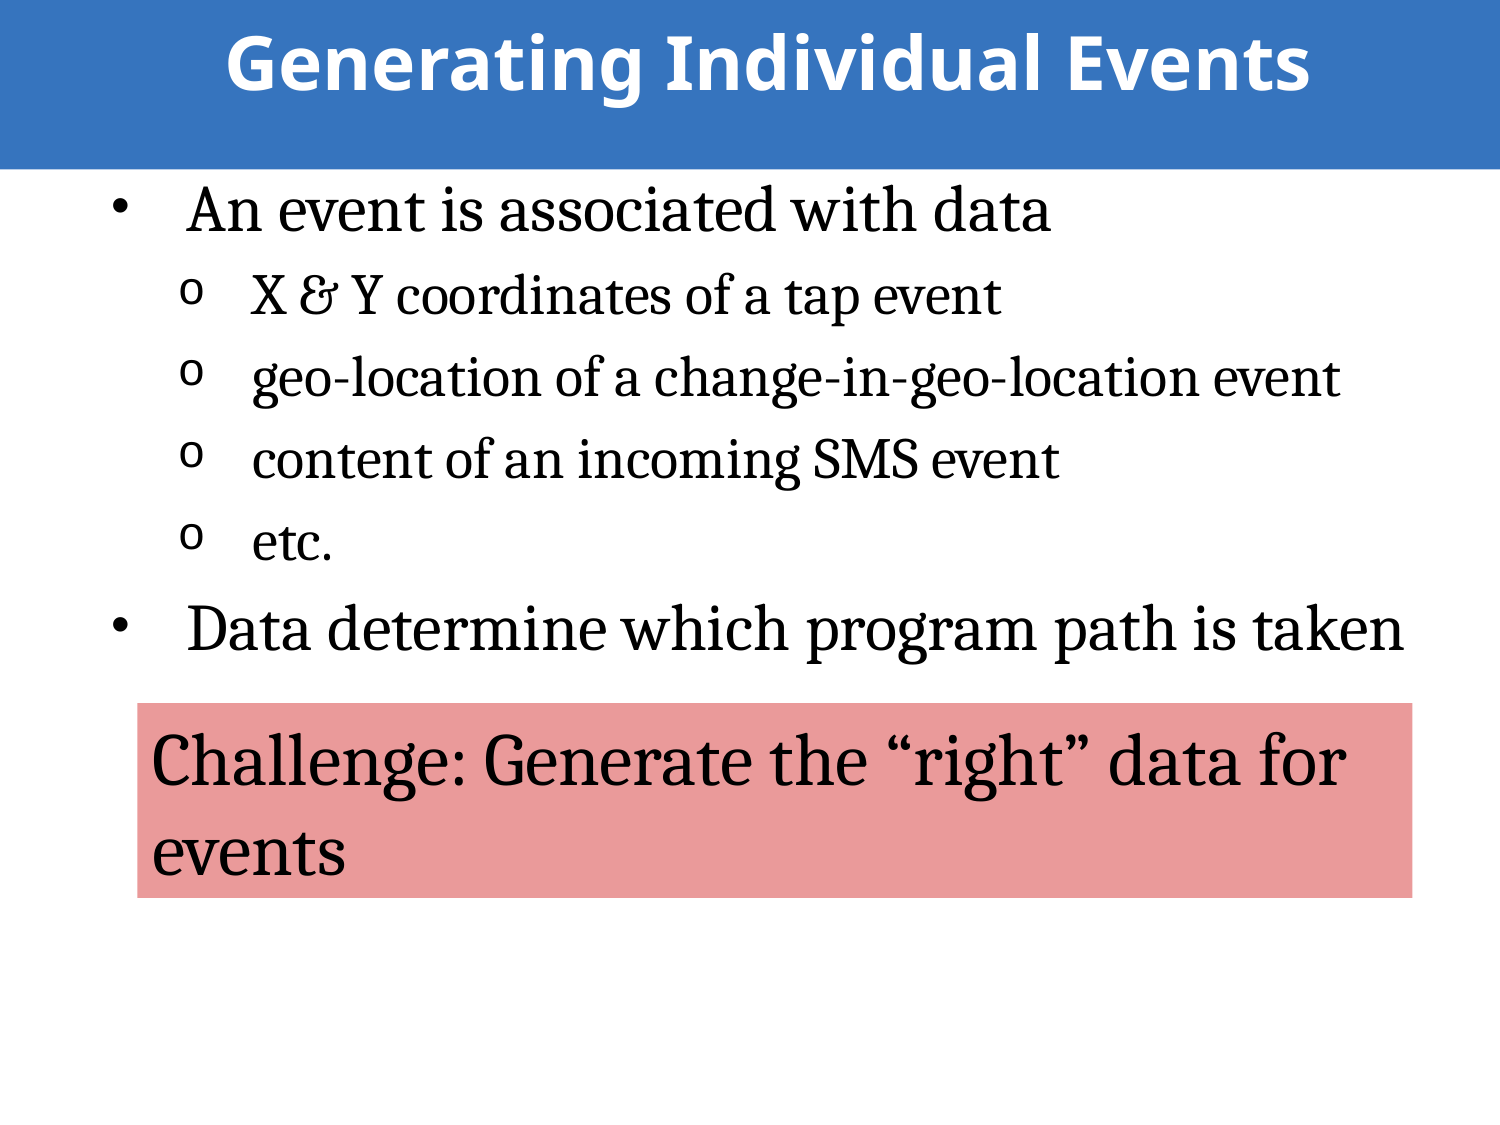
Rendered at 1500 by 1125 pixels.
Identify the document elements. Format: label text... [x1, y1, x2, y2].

text_box Challenge: Generate the “right” data for events [137, 703, 1413, 898]
list An event is associated with data X & Y coordinates of a tap event geo-location of a change-in-geo-location event content of an incoming SMS event etc. Data determine which program path is taken [75, 149, 1500, 818]
title Generating Individual Events [0, 0, 1500, 170]
